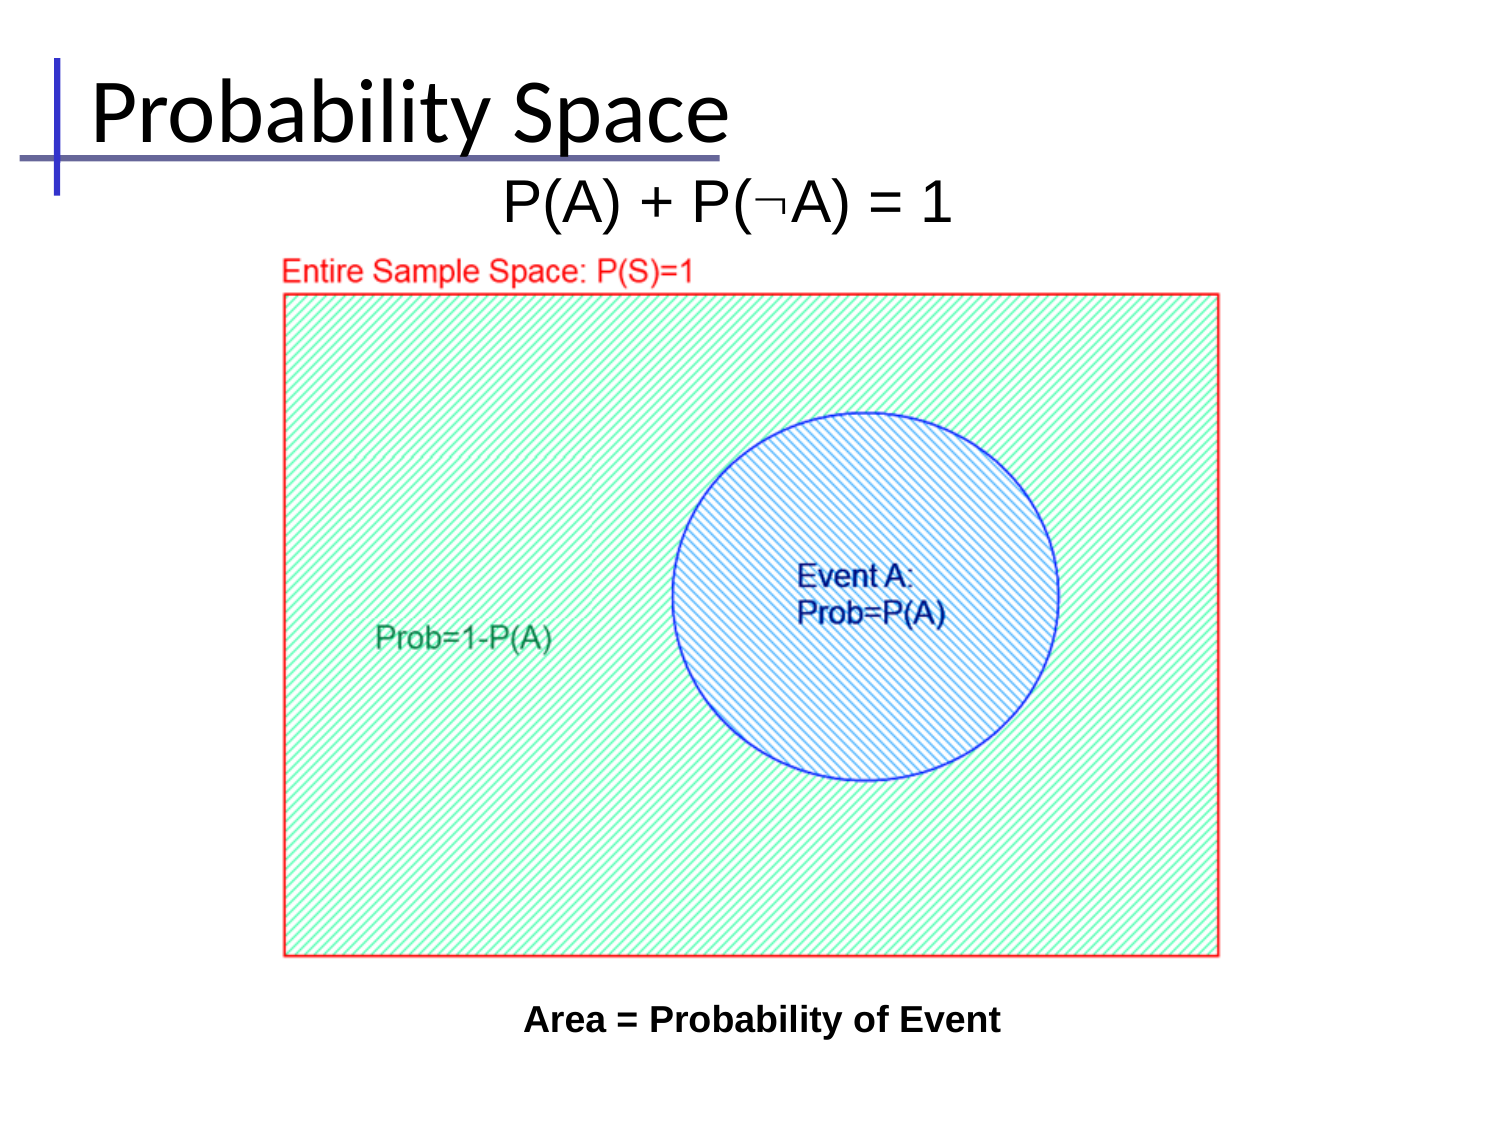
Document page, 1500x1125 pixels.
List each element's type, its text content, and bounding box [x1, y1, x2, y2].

text_box P(A) + P(A) = 1 [412, 162, 1225, 243]
title Probability Space [75, 12, 1425, 200]
picture [274, 249, 1230, 974]
text_box Area = Probability of Event [337, 987, 1188, 1048]
